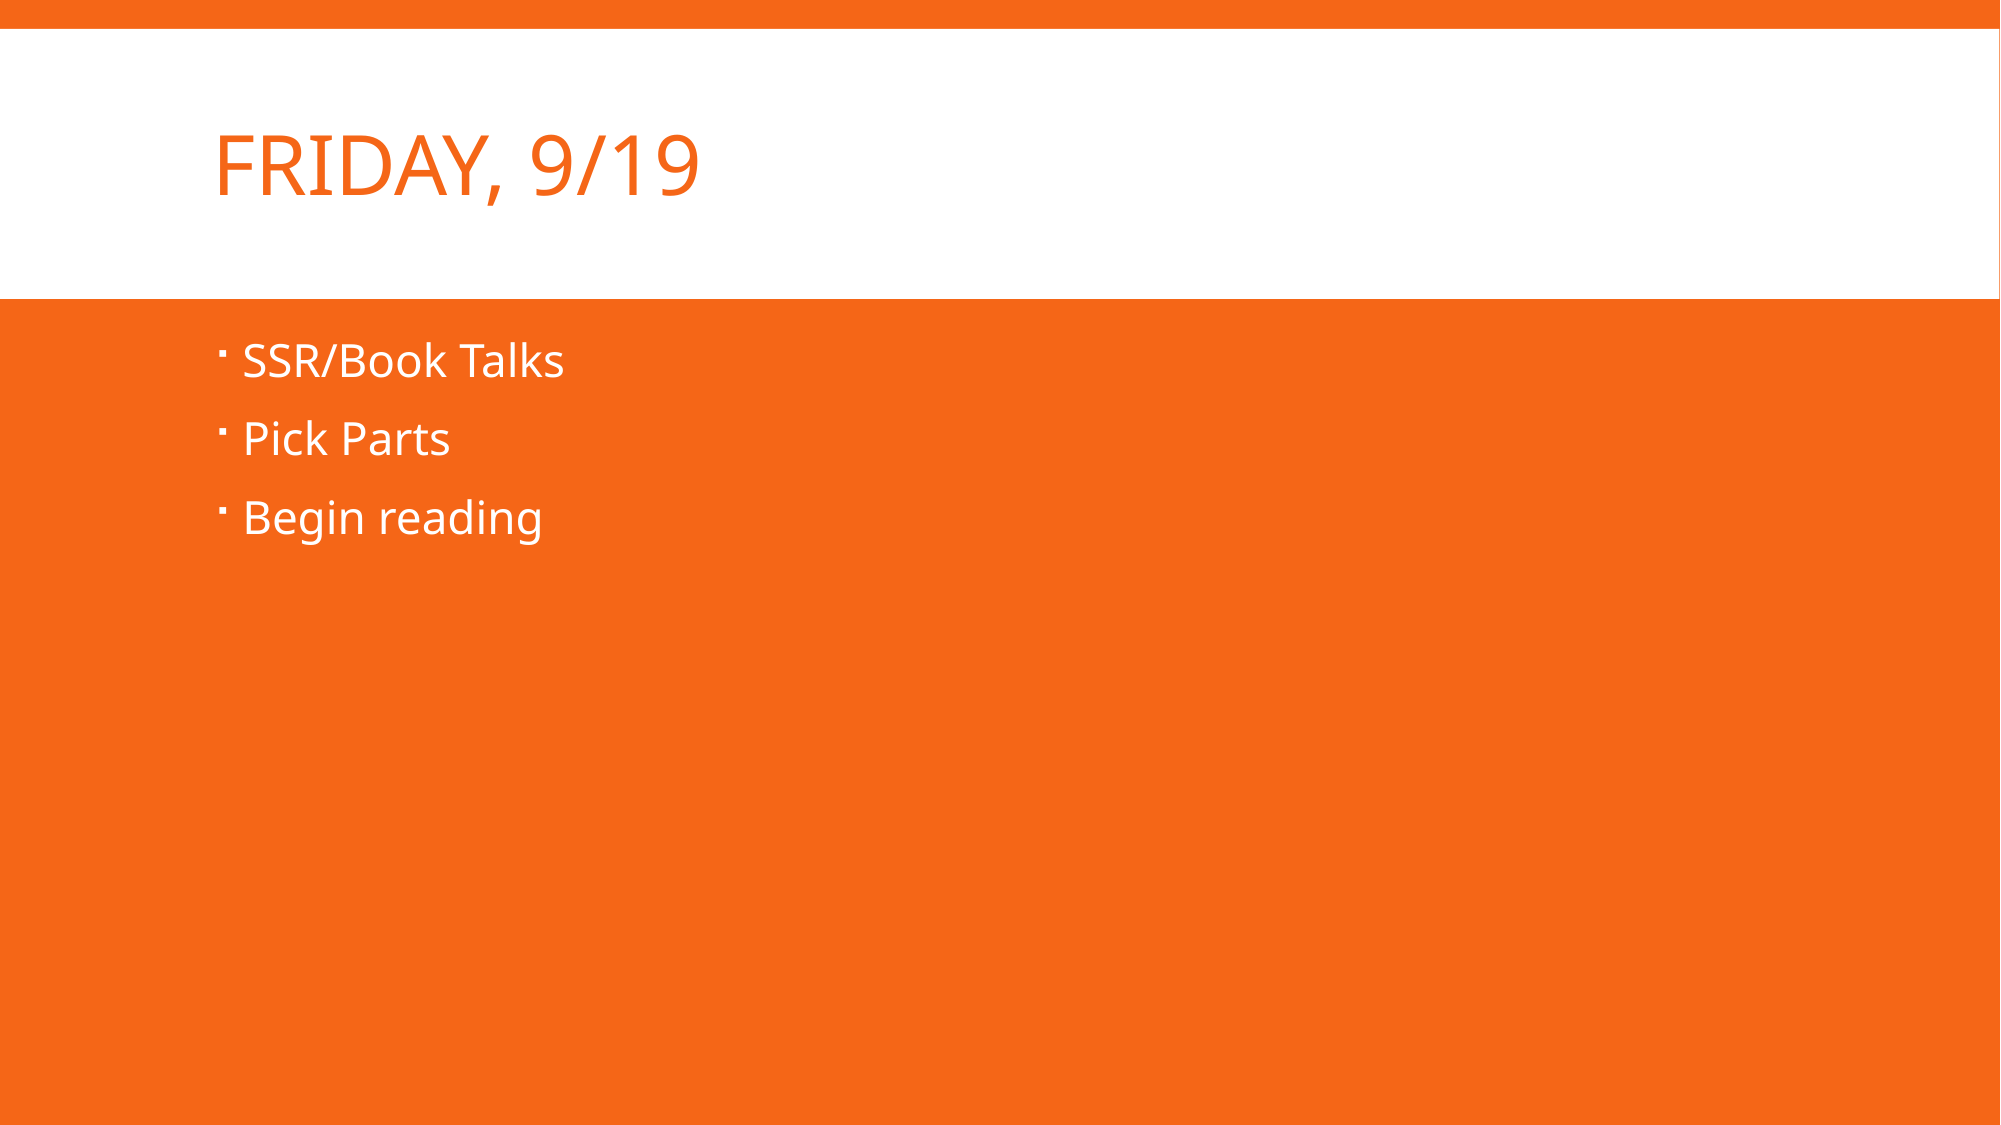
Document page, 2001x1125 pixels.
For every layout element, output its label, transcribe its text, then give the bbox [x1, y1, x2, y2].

title Friday, 9/19 [197, 46, 1803, 295]
list SSR/Book Talks Pick Parts Begin reading [197, 329, 1803, 1020]
